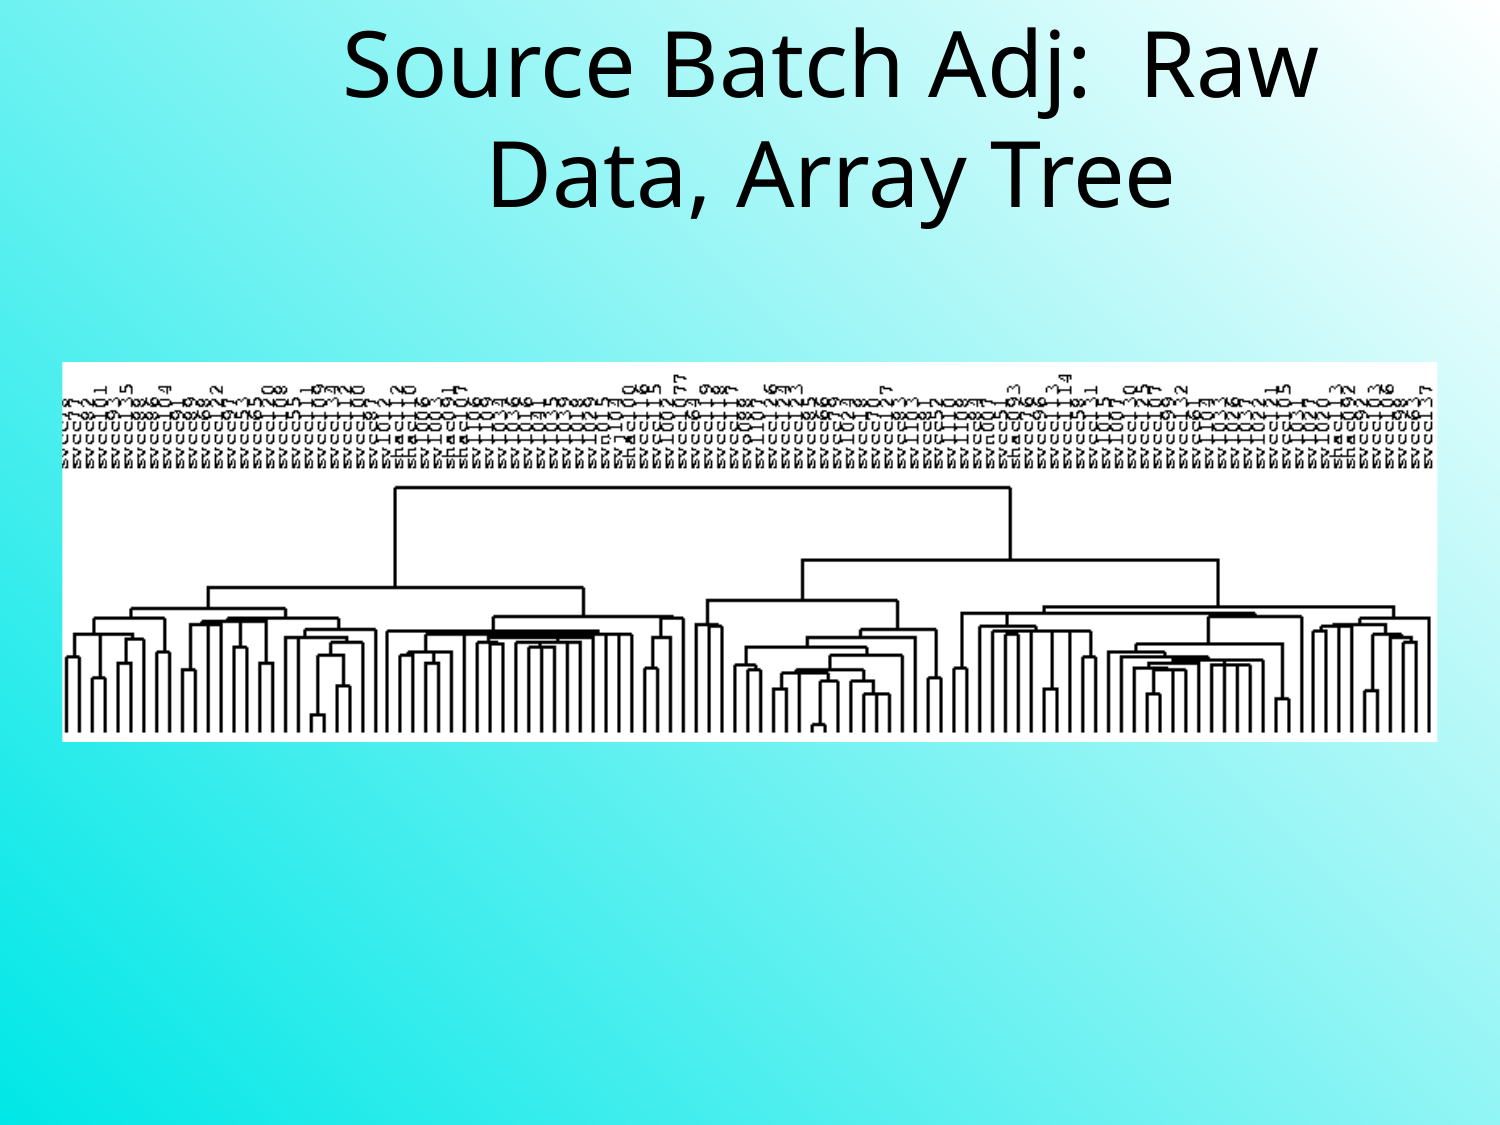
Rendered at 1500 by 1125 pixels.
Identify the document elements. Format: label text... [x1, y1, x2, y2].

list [62, 362, 1438, 742]
title Source Batch Adj: Raw Data, Array Tree [225, 75, 1438, 156]
